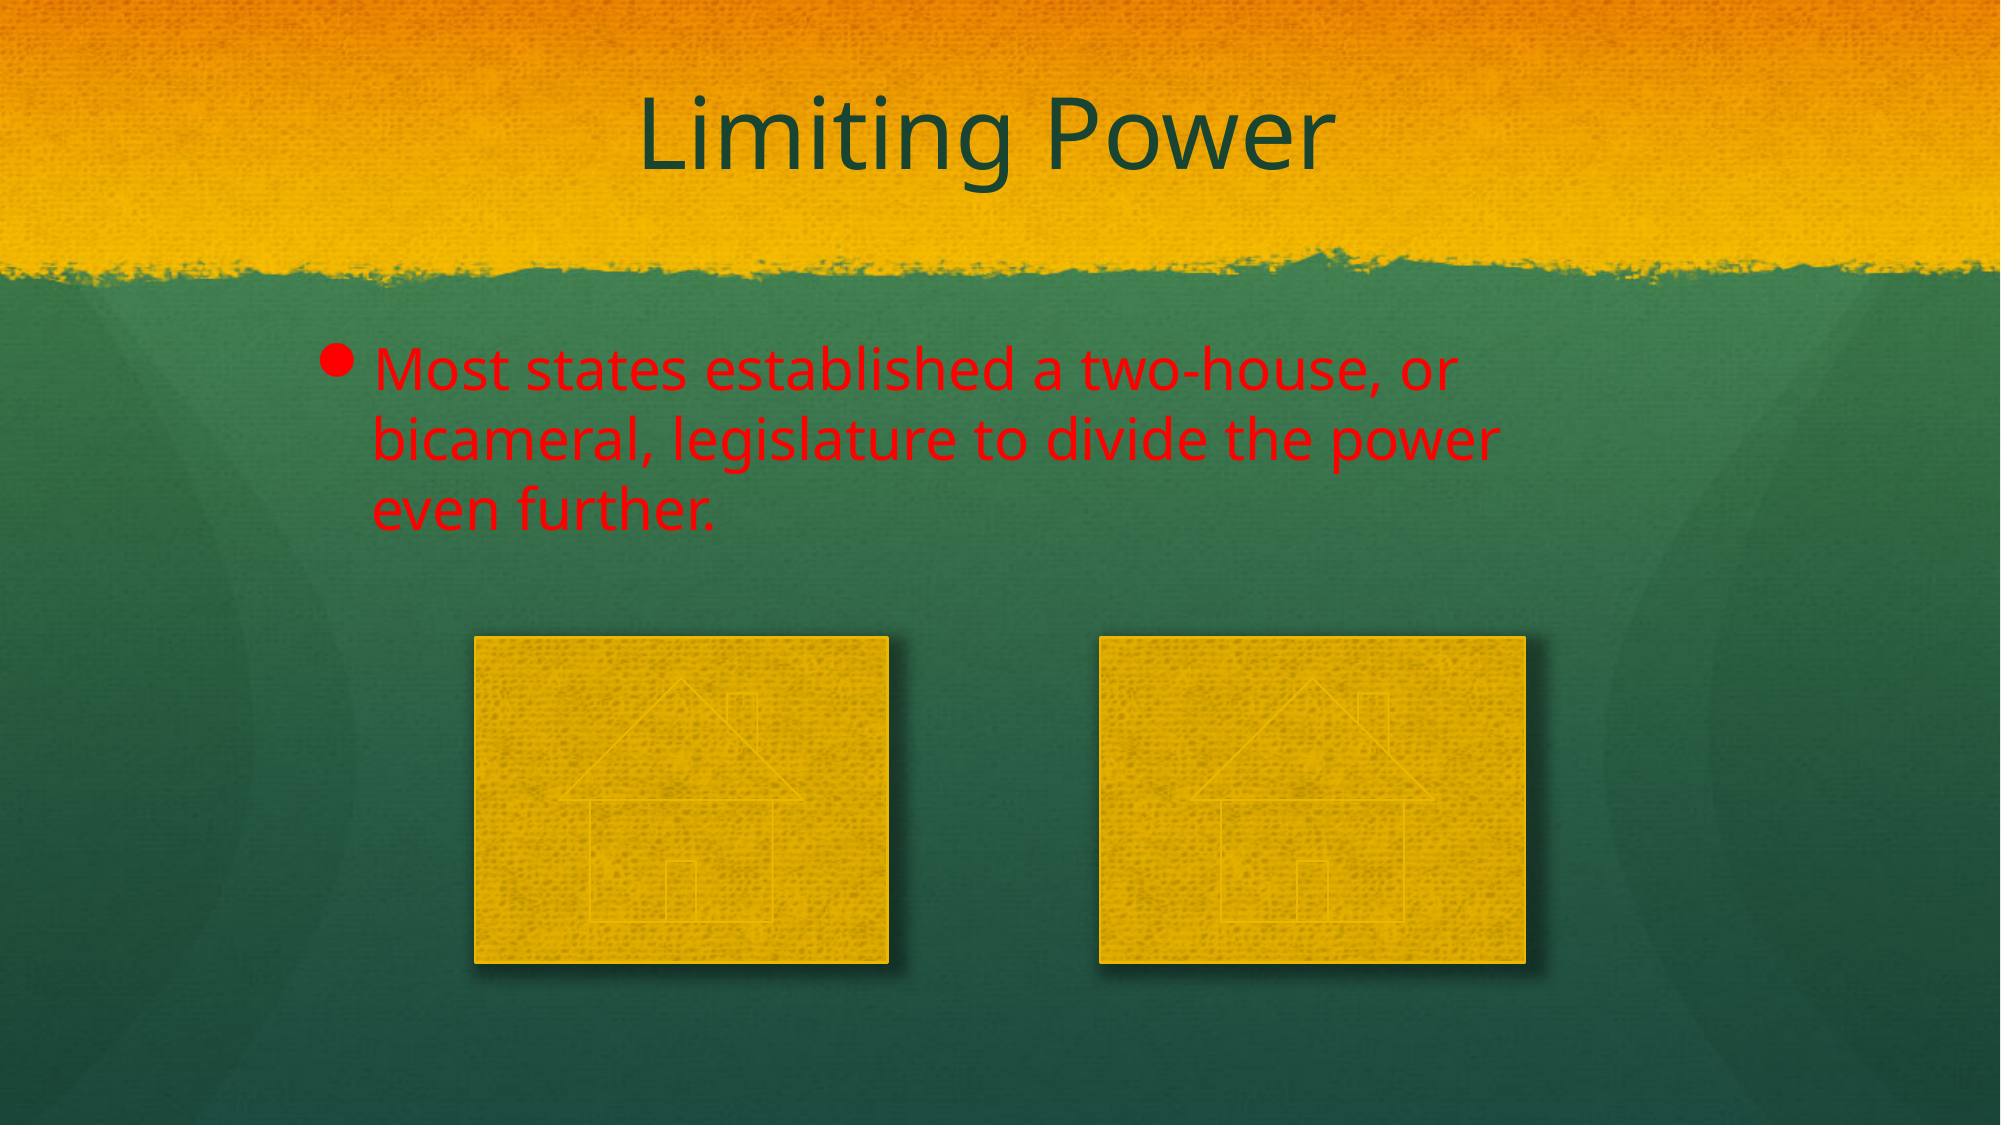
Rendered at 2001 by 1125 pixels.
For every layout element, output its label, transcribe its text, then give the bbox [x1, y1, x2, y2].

text_box [474, 636, 889, 964]
title Limiting Power [167, 13, 1833, 246]
text_box [1099, 636, 1526, 964]
picture [0, 0, 2001, 1125]
list Most states established a two-house, or bicameral, legislature to divide the power even further. [300, 324, 1588, 1011]
